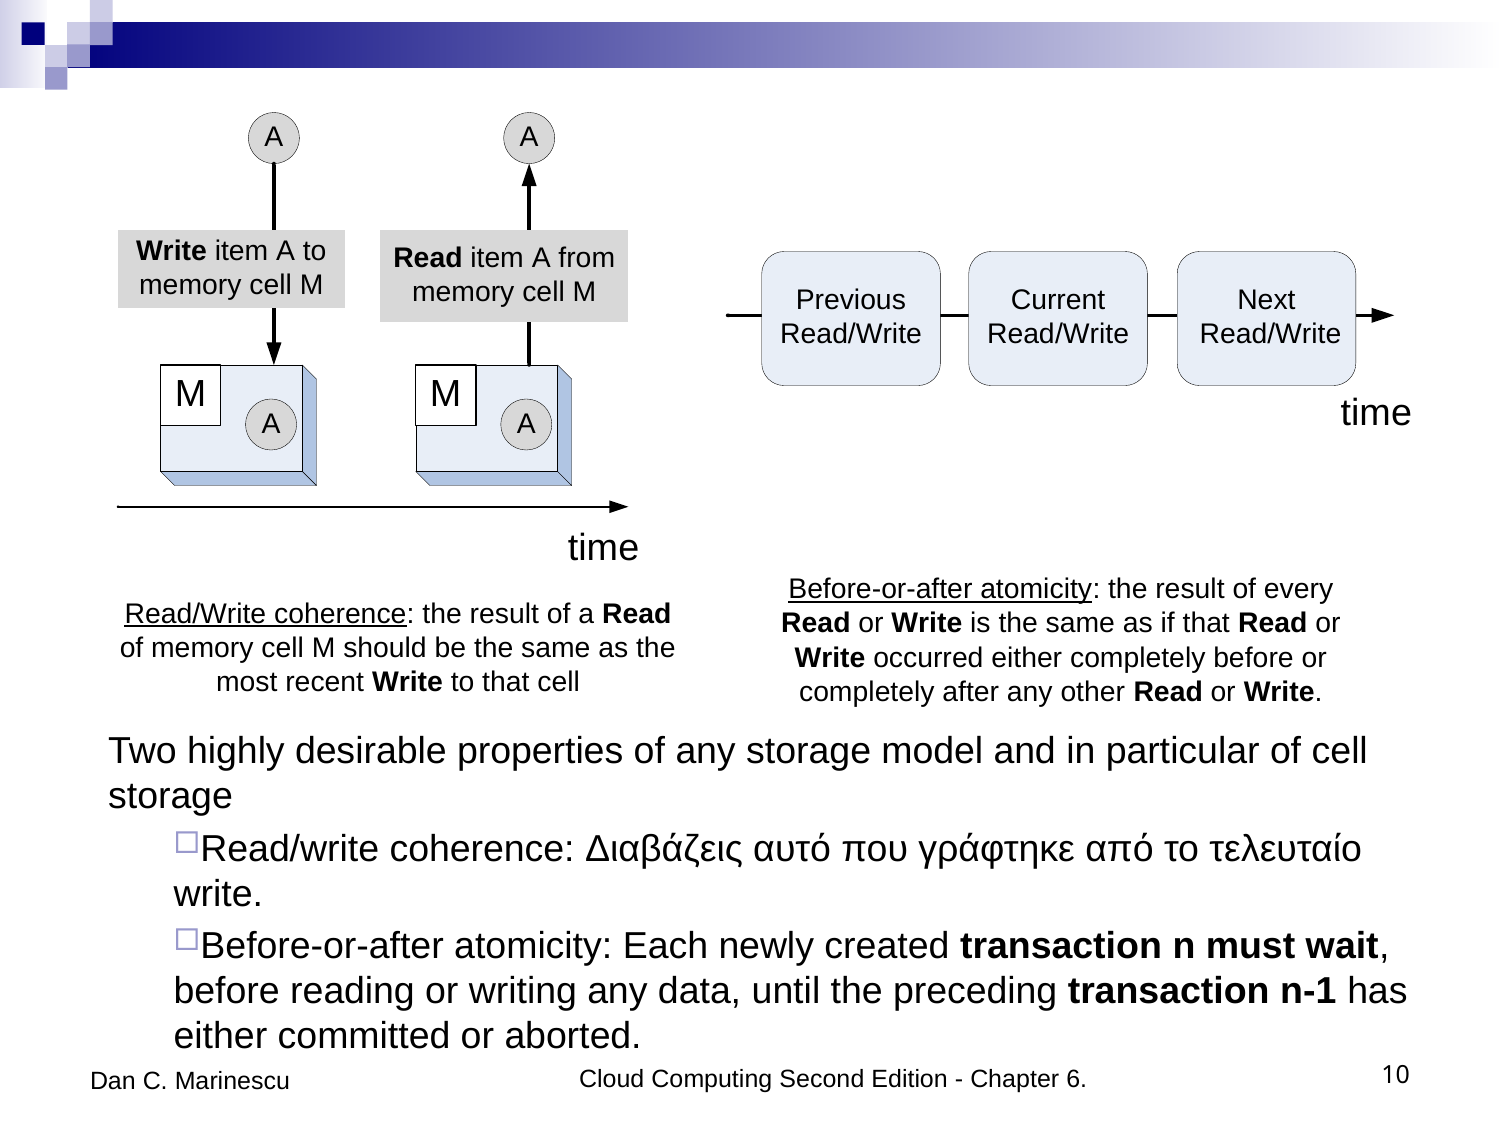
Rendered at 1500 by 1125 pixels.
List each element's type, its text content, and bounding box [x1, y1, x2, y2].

slide_number 10 [1074, 1058, 1426, 1101]
slide_number Dan C. Marinescu [74, 1024, 426, 1103]
list Two highly desirable properties of any storage model and in particular of cell storage Read/write coherence: Διαβάζεις αυτό που γράφτηκε από το τελευταίο write. Before-or-after atomicity: Each newly created transaction n must wait, before reading or writing any data, until the preceding transaction n-1 has either committed or aborted. [92, 718, 1444, 1058]
footer Cloud Computing Second Edition - Chapter 6. [512, 1058, 1074, 1101]
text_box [95, 110, 1433, 712]
